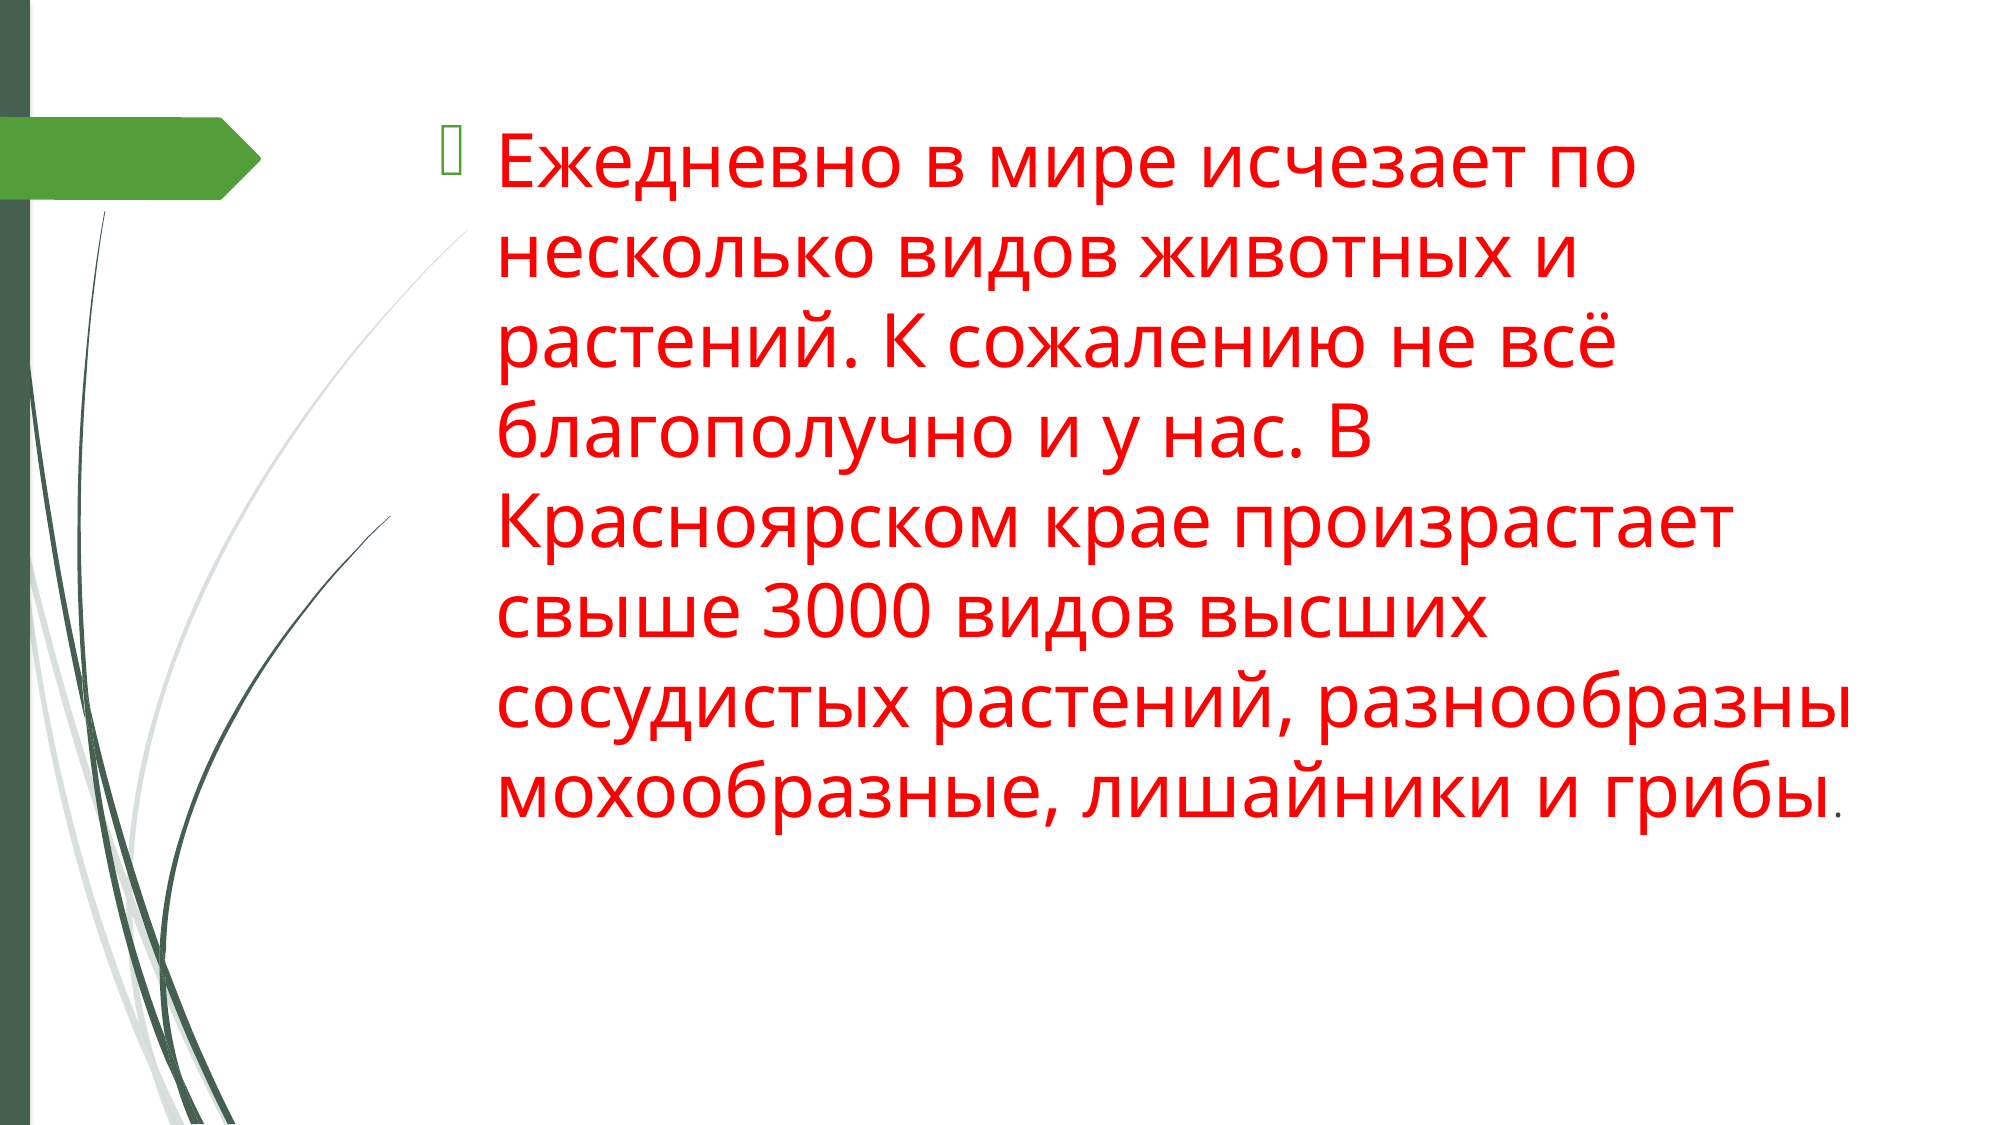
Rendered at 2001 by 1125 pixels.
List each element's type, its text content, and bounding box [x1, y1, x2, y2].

text_box Ежедневно в мире исчезает по несколько видов животных и растений. К сожалению не всё благополучно и у нас. В Красноярском крае произрастает свыше 3000 видов высших сосудистых растений, разнообразны мохообразные, лишайники и грибы. [424, 105, 1888, 970]
